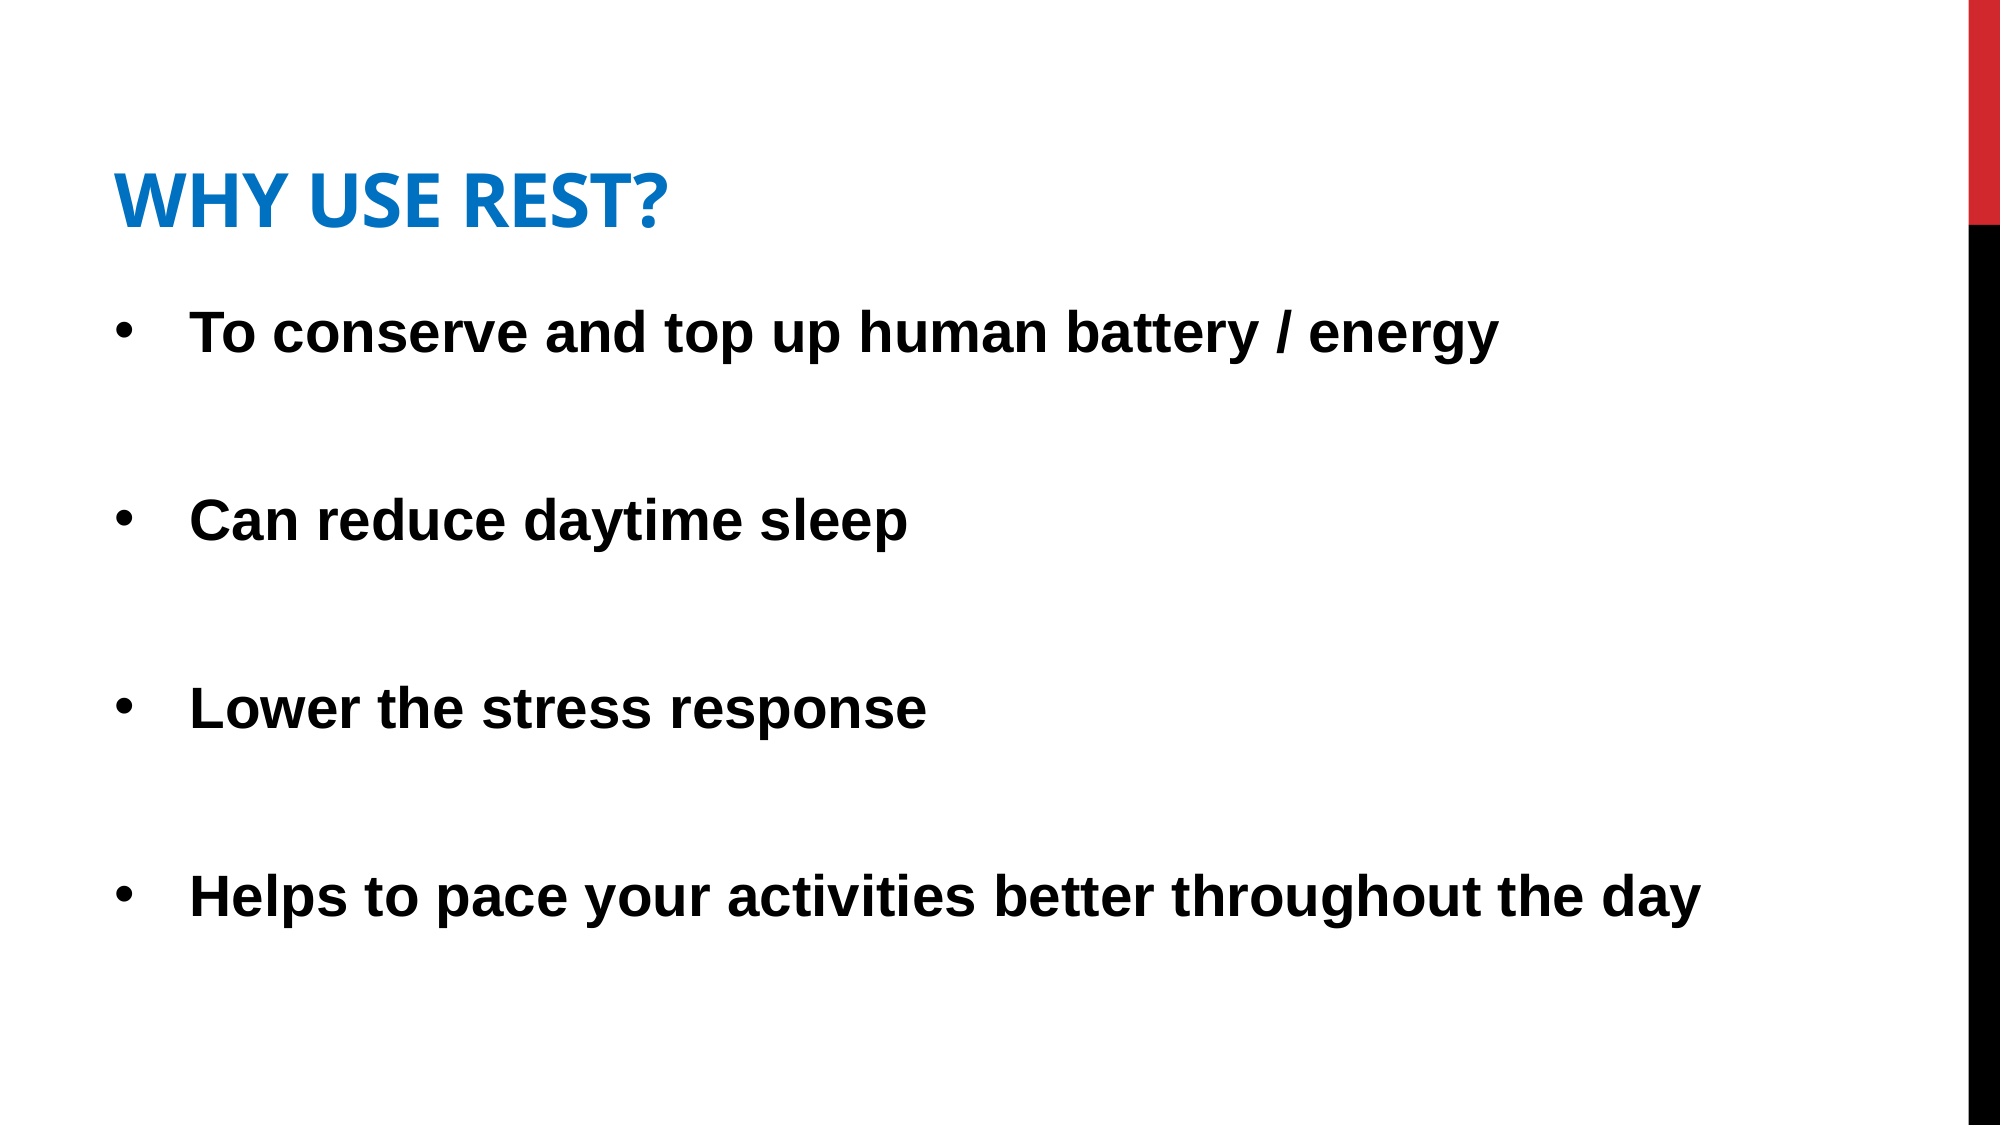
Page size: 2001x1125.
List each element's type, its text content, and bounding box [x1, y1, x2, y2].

title Why use Rest? [99, 25, 1367, 192]
list To conserve and top up human battery / energy Can reduce daytime sleep Lower the stress response Helps to pace your activities better throughout the day [99, 192, 1800, 1006]
